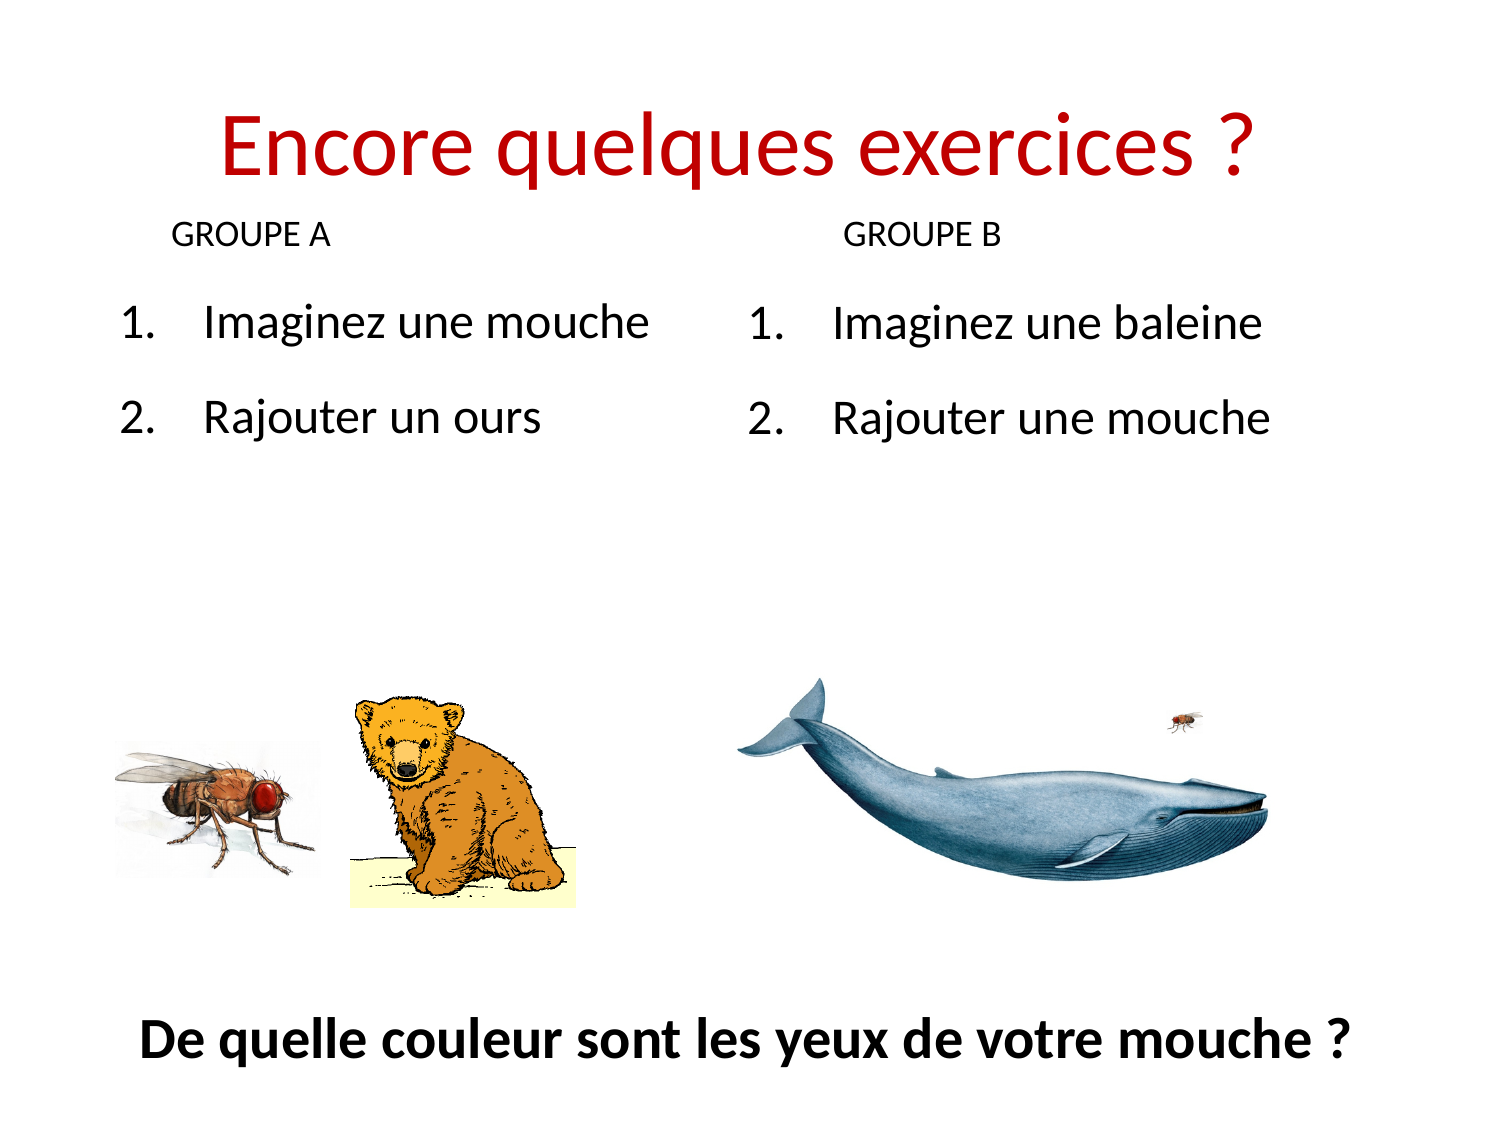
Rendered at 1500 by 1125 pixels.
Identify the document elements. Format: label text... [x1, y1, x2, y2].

text_box Rajouter une mouche [732, 377, 1406, 493]
picture [732, 670, 1275, 890]
picture [349, 681, 576, 908]
text_box Rajouter un ours [104, 376, 743, 492]
title Encore quelques exercices ? [75, 45, 1425, 233]
picture [115, 740, 321, 878]
text_box De quelle couleur sont les yeux de votre mouche ? [124, 992, 1368, 1078]
text_box Imaginez une baleine [743, 282, 1406, 377]
text_box GROUPE B [828, 202, 1275, 262]
text_box Imaginez une mouche [104, 280, 743, 376]
text_box GROUPE A [156, 202, 603, 262]
